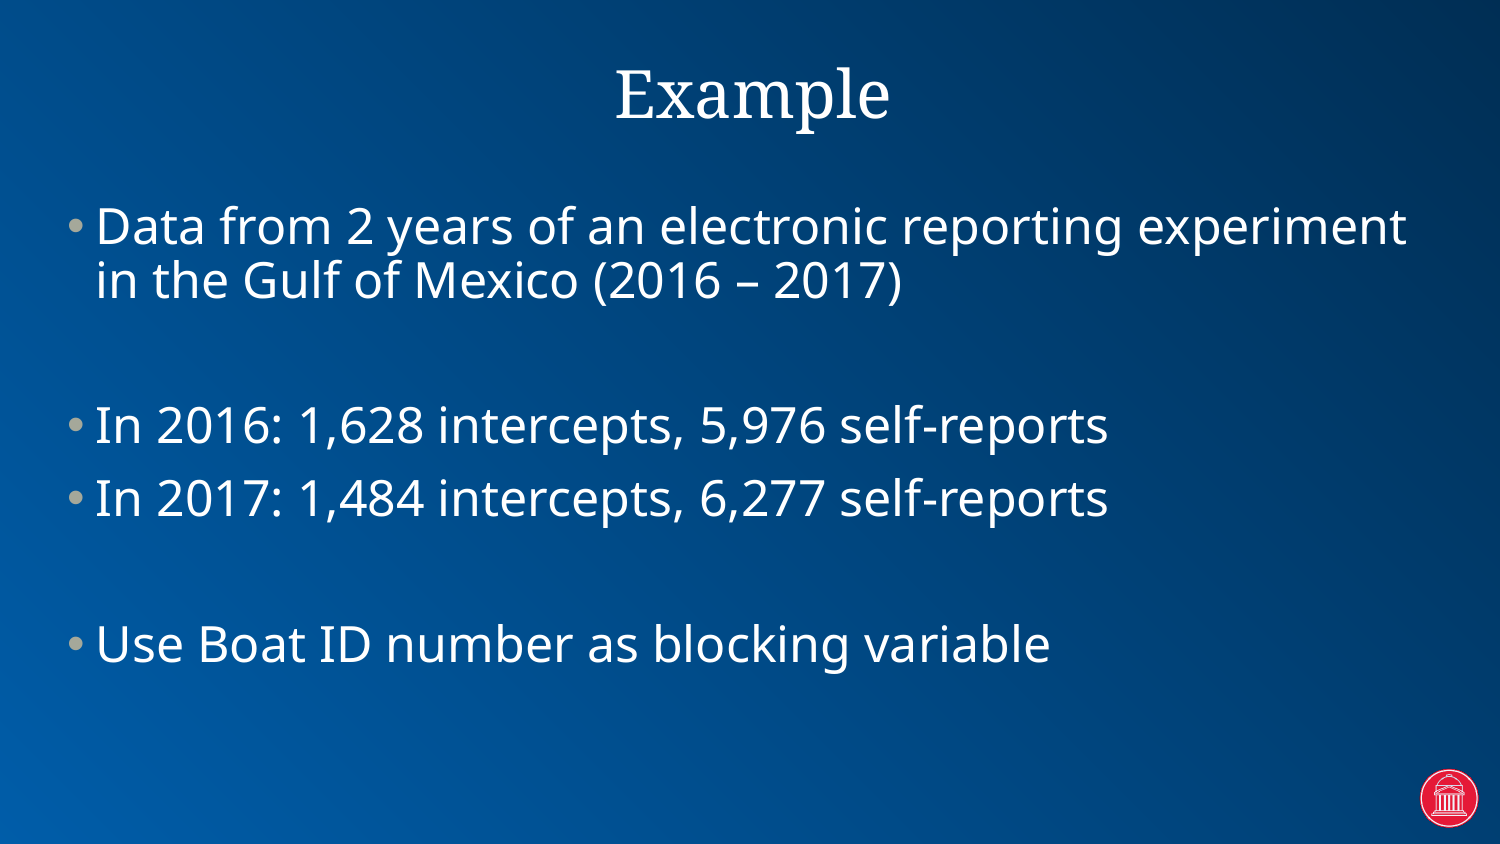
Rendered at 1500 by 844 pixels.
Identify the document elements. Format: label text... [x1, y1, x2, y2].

title Example [52, 0, 1456, 193]
picture [1416, 765, 1483, 830]
list Data from 2 years of an electronic reporting experiment in the Gulf of Mexico (2016 – 2017) In 2016: 1,628 intercepts, 5,976 self-reports In 2017: 1,484 intercepts, 6,277 self-reports Use Boat ID number as blocking variable [52, 193, 1456, 760]
